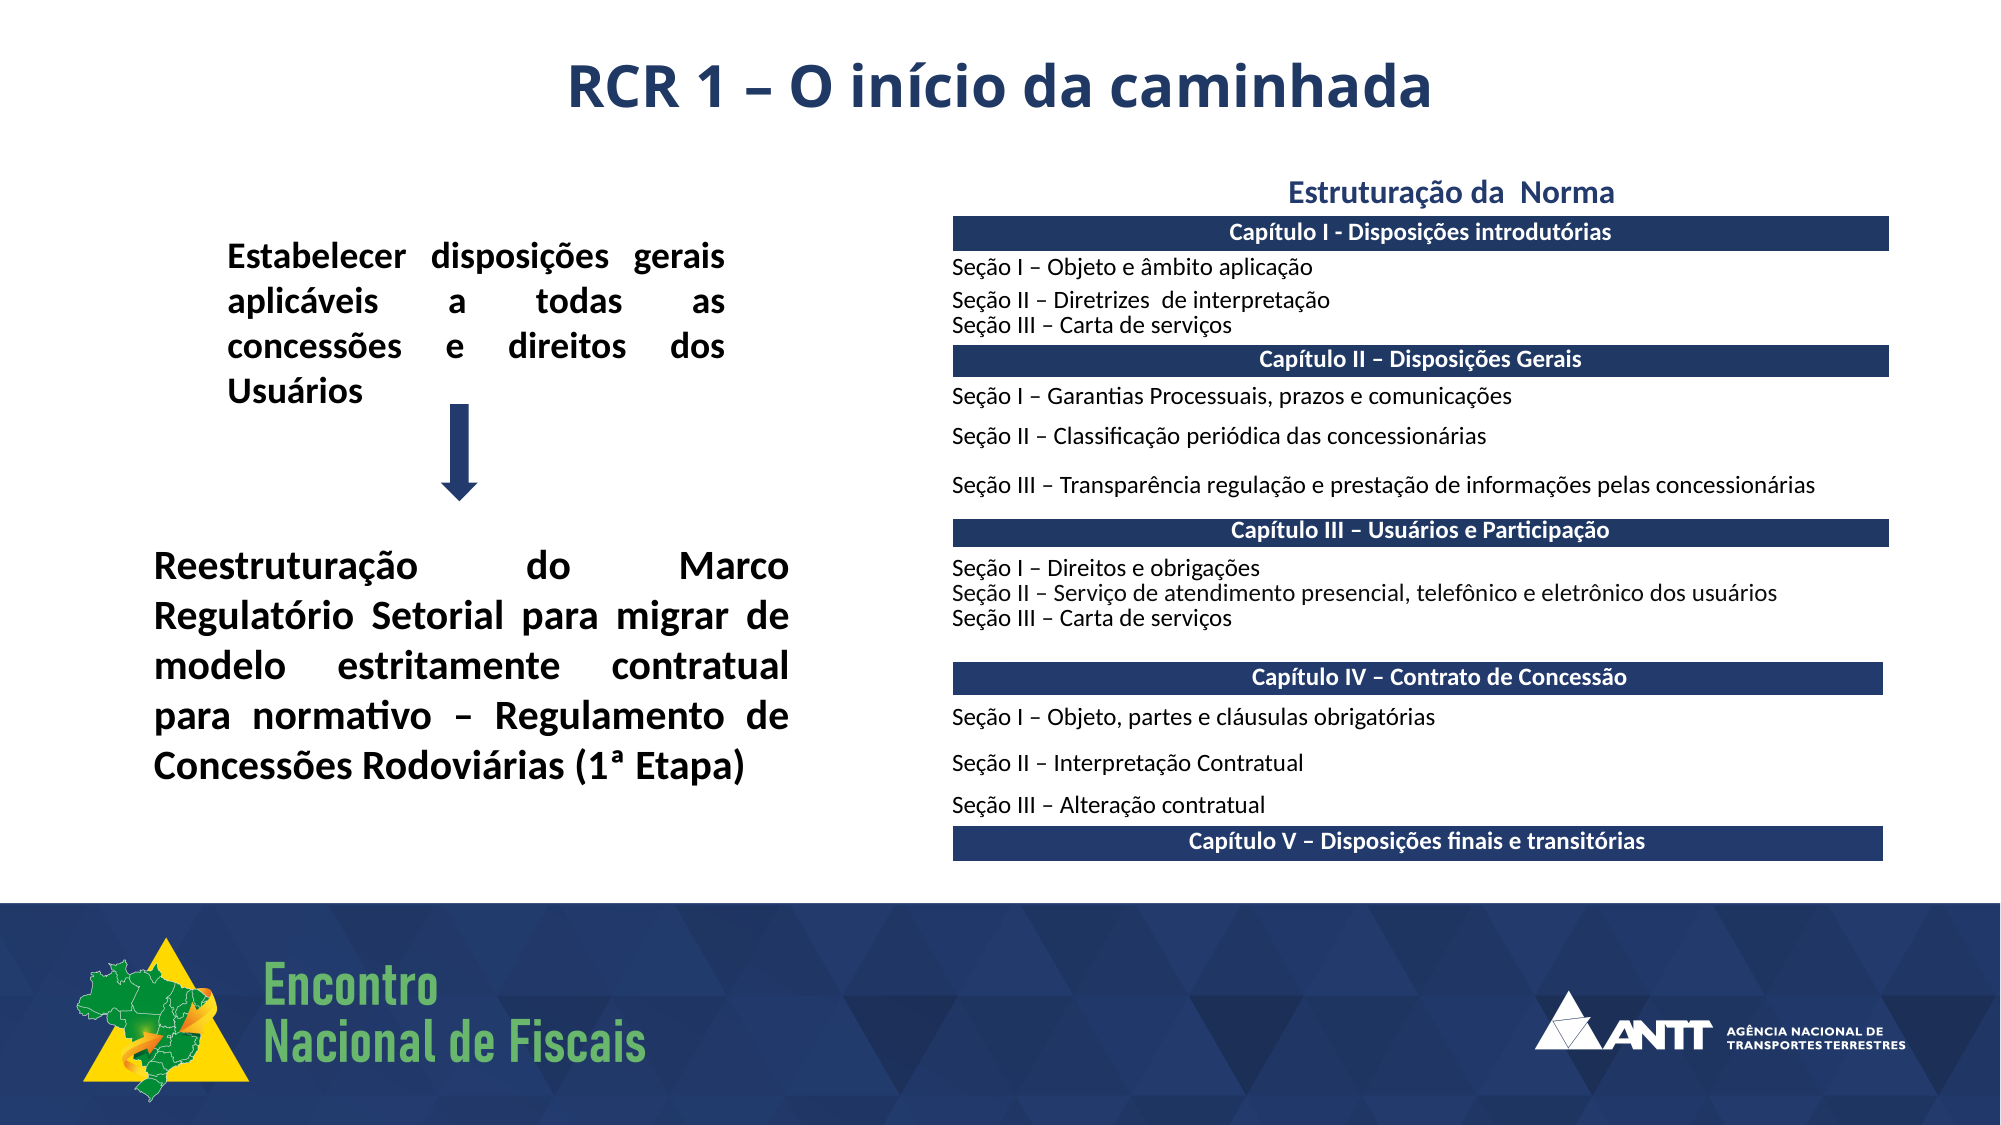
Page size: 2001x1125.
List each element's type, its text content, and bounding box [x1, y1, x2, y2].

table_cell Capítulo III – Usuários e Participação [953, 519, 1889, 547]
text_box Estabelecer disposições gerais aplicáveis a todas as concessões e direitos dos Usuários [212, 223, 741, 419]
picture [0, 0, 2001, 1125]
table_cell Capítulo II – Disposições Gerais [953, 345, 1889, 377]
table_cell Seção III – Transparência regulação e prestação de informações pelas concessionárias [953, 458, 1889, 517]
table_cell Seção II – Classificação periódica das concessionárias [953, 419, 1889, 457]
text_box [438, 419, 481, 503]
table_header Capítulo IV – Contrato de Concessão [953, 662, 1883, 695]
table_cell Seção II – Interpretação Contratual [953, 742, 1883, 788]
table_header Capítulo I - Disposições introdutórias [953, 216, 1889, 251]
table_cell [1885, 669, 1889, 703]
table_cell Seção III – Alteração contratual [953, 790, 1883, 825]
table_cell Seção I – Garantias Processuais, prazos e comunicações [953, 379, 1889, 418]
table_cell Seção I – Direitos e obrigações Seção II – Serviço de atendimento presencial, telefônico e eletrônico dos usuários Seção III – Carta de serviços [953, 549, 1889, 668]
text_box Reestruturação do Marco Regulatório Setorial para migrar de modelo estritamente contratual para normativo – Regulamento de Concessões Rodoviárias (1ª Etapa) [138, 529, 805, 795]
table_cell Seção I – Objeto e âmbito aplicação [953, 257, 1889, 283]
table_cell Capítulo V – Disposições finais e transitórias [953, 826, 1883, 861]
table_cell Seção I – Objeto, partes e cláusulas obrigatórias [953, 700, 1883, 740]
text_box RCR 1 – O início da caminhada [81, 0, 1920, 178]
text_box Estruturação da Norma [1199, 163, 1705, 218]
table_cell Seção II – Diretrizes de interpretação Seção III – Carta de serviços [953, 285, 1889, 344]
